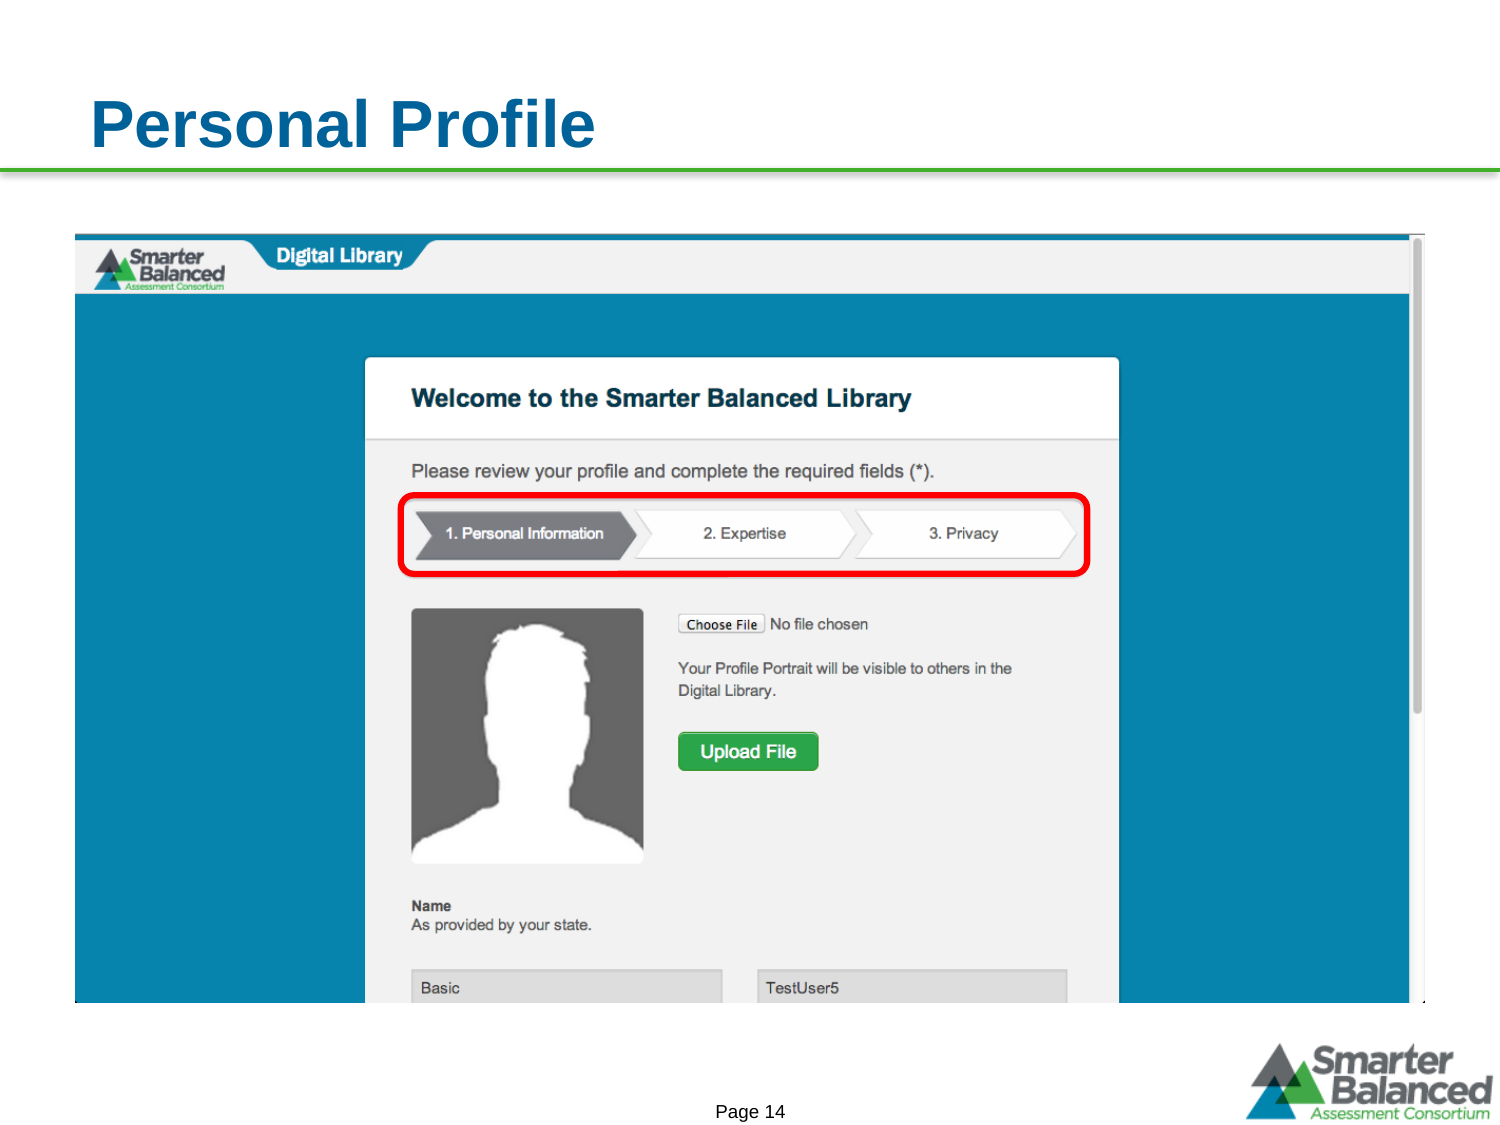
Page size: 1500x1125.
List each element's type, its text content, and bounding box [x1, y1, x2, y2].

picture [1236, 1034, 1497, 1122]
title Personal Profile [74, 25, 1426, 169]
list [74, 233, 1426, 1022]
slide_number Page 14 [575, 1097, 926, 1124]
